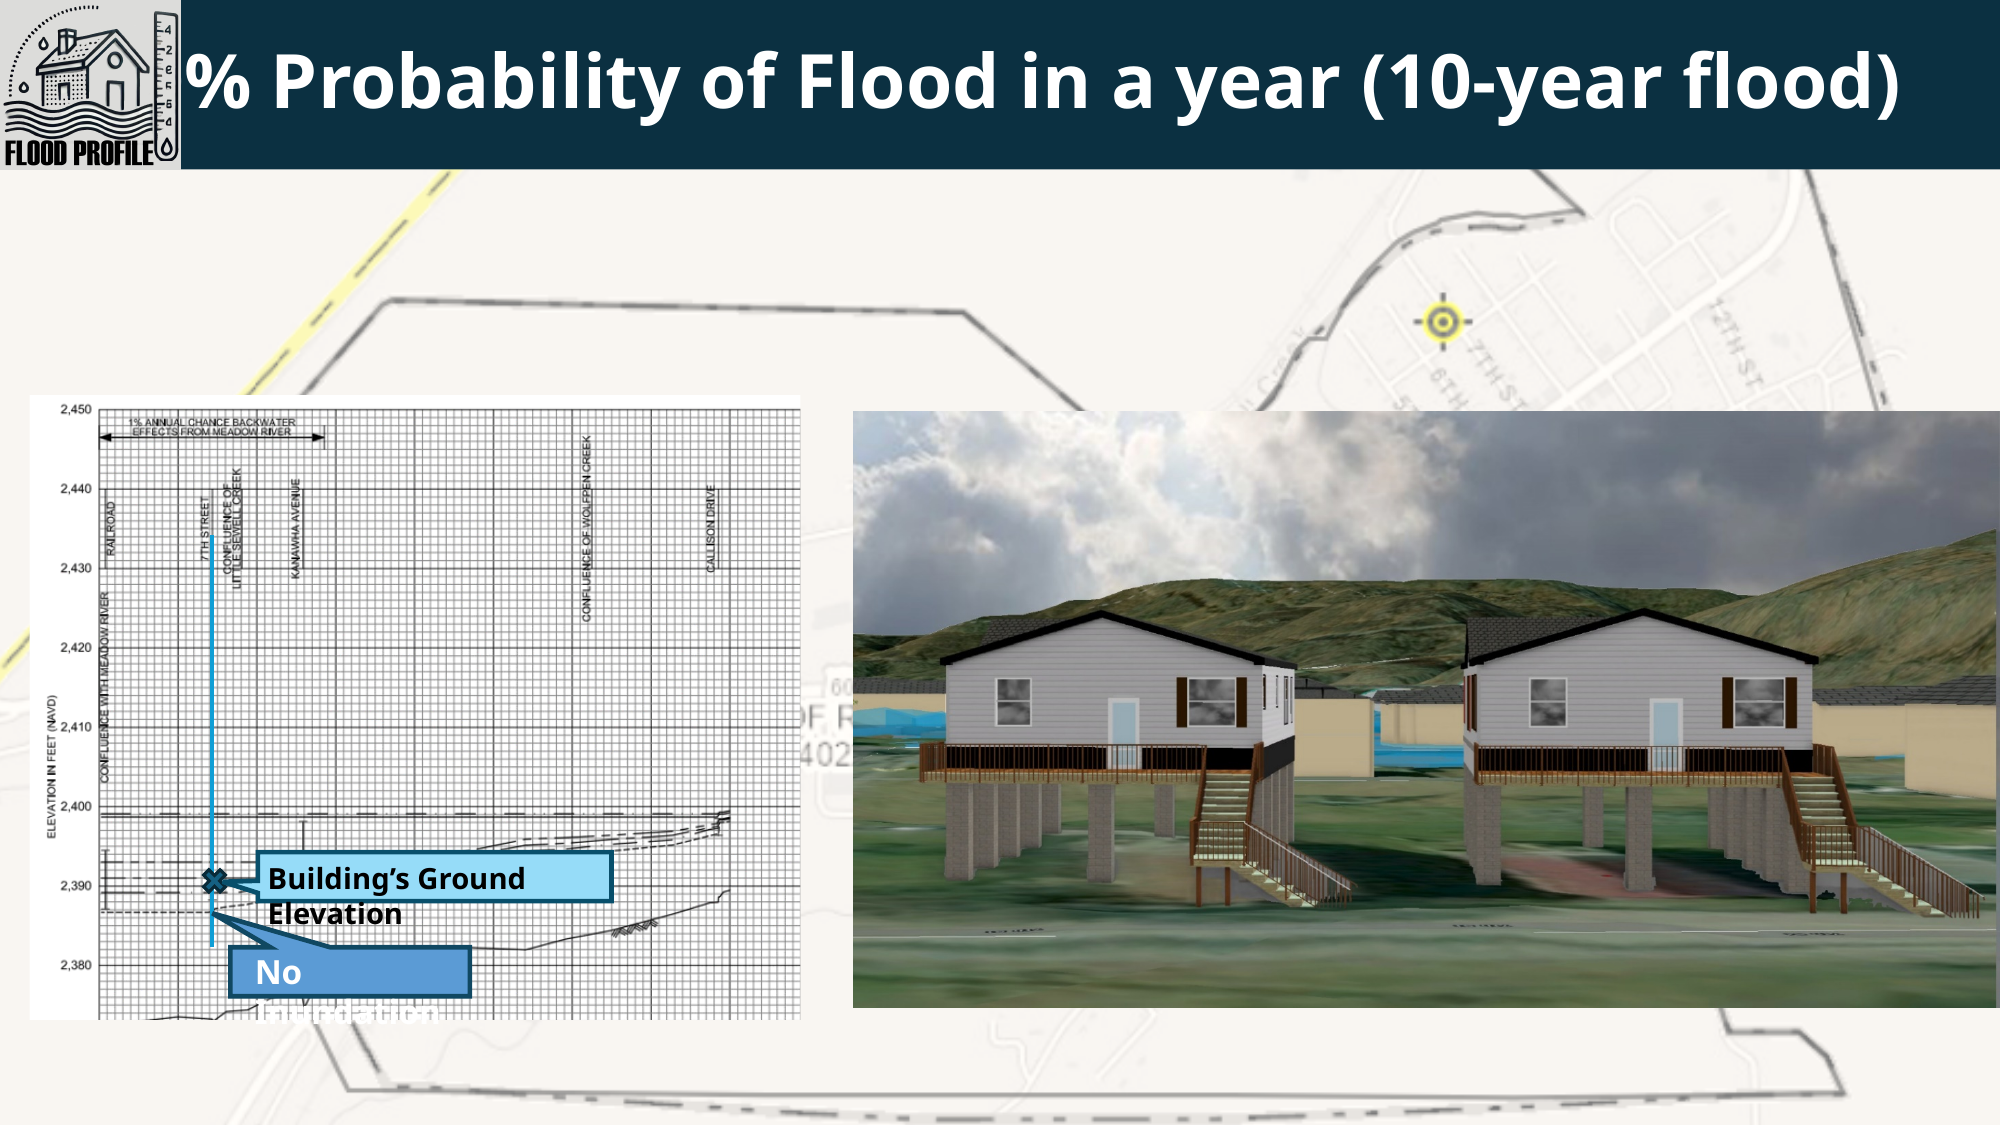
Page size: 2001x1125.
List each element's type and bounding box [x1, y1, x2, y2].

text_box [29, 395, 801, 1020]
picture [0, 0, 2000, 1125]
